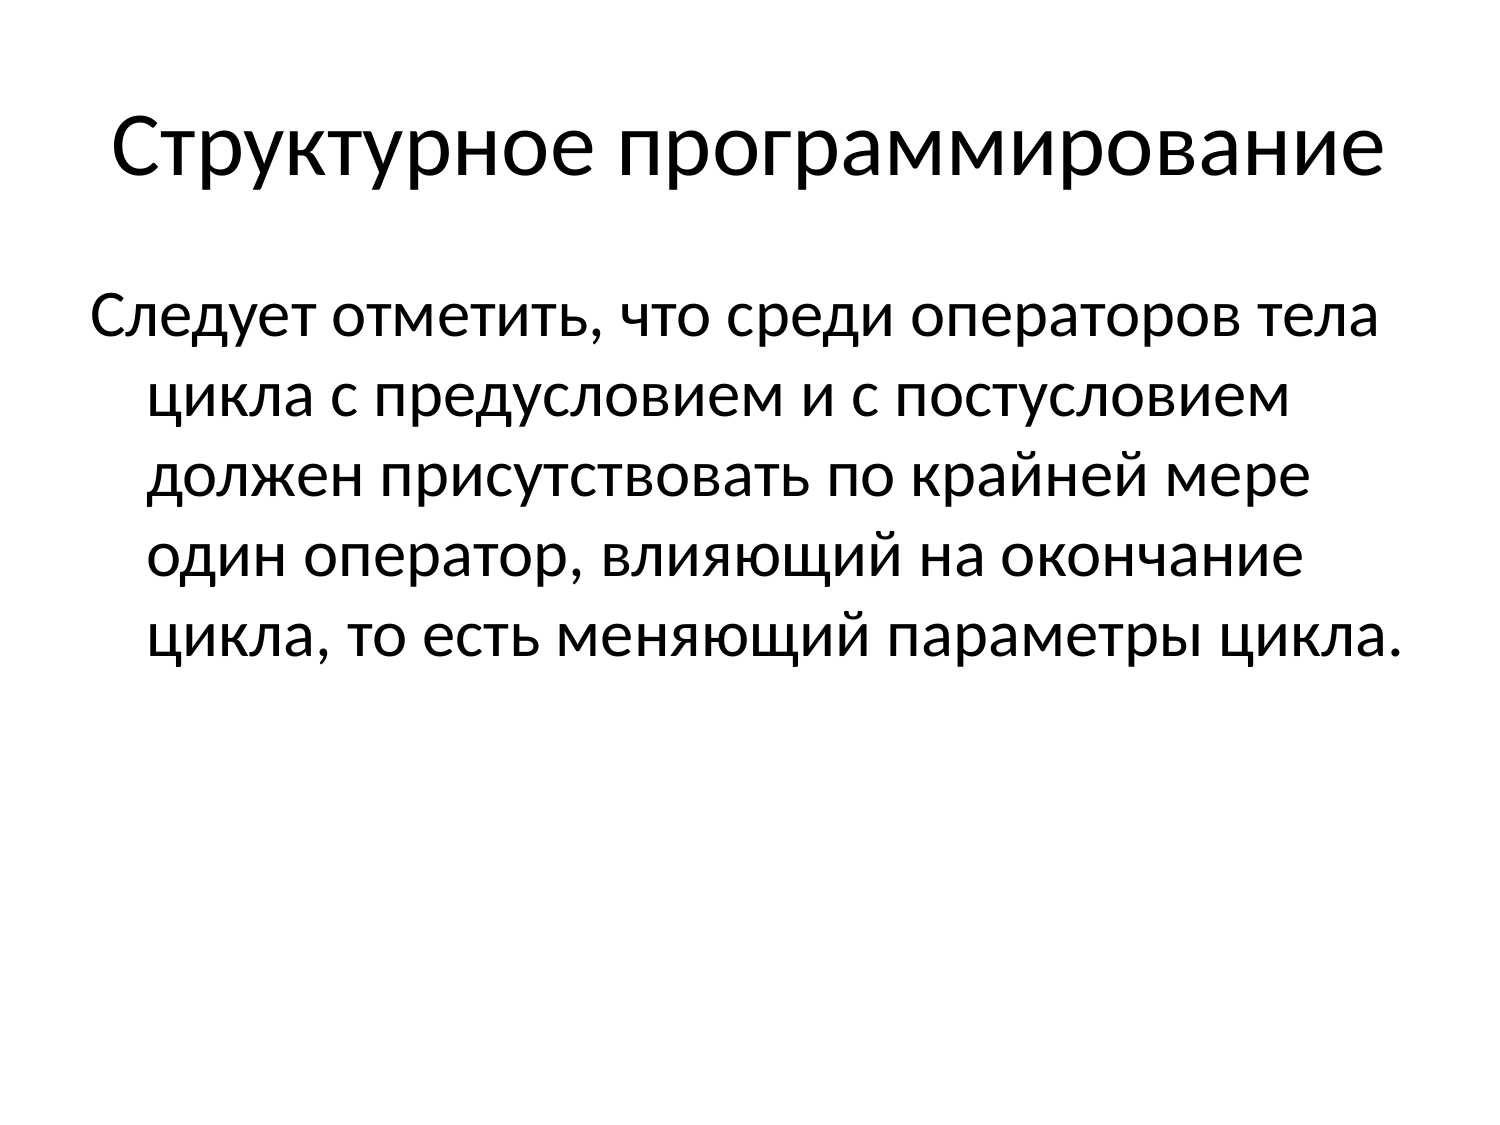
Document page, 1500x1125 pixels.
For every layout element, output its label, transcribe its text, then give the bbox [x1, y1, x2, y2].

list Следует отметить, что среди операторов тела цикла с предусловием и с постусловием должен присутствовать по крайней мере один оператор, влияющий на окончание цикла, то есть меняющий параметры цикла. [75, 262, 1425, 1005]
title Структурное программирование [75, 45, 1425, 233]
